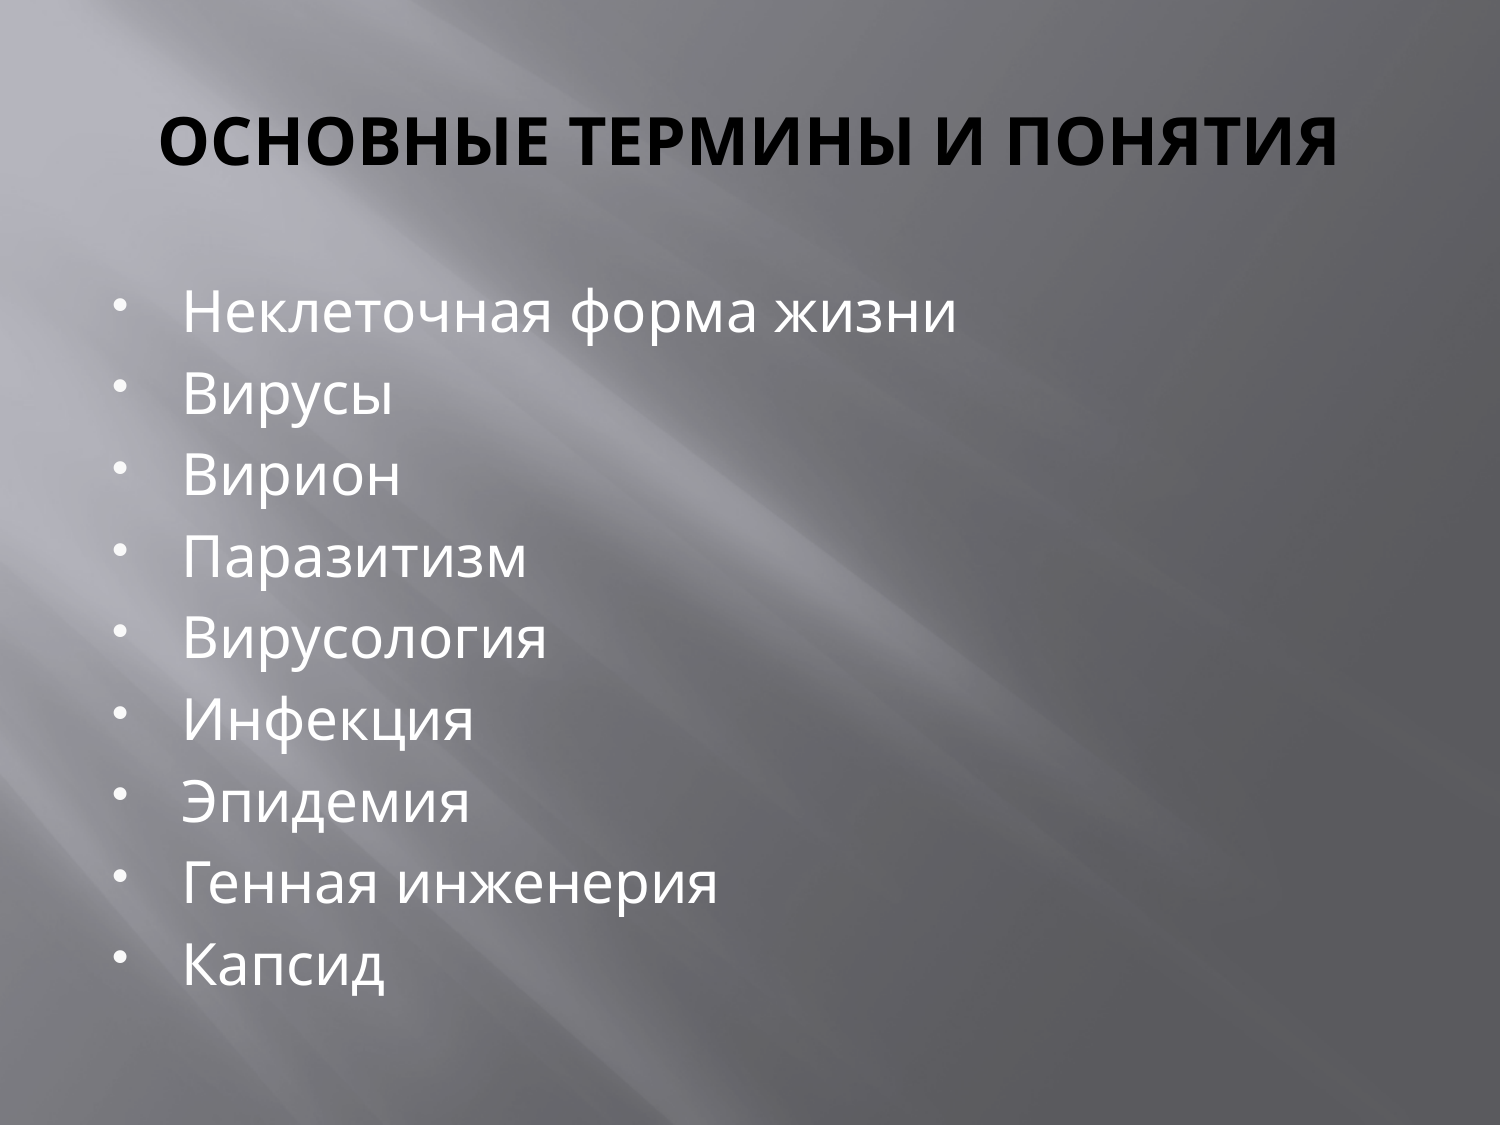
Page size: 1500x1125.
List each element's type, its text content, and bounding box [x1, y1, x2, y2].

list Неклеточная форма жизни Вирусы Вирион Паразитизм Вирусология Инфекция Эпидемия Генная инженерия Капсид [76, 267, 1427, 1040]
title ОСНОВНЫЕ ТЕРМИНЫ И ПОНЯТИЯ [75, 45, 1425, 233]
